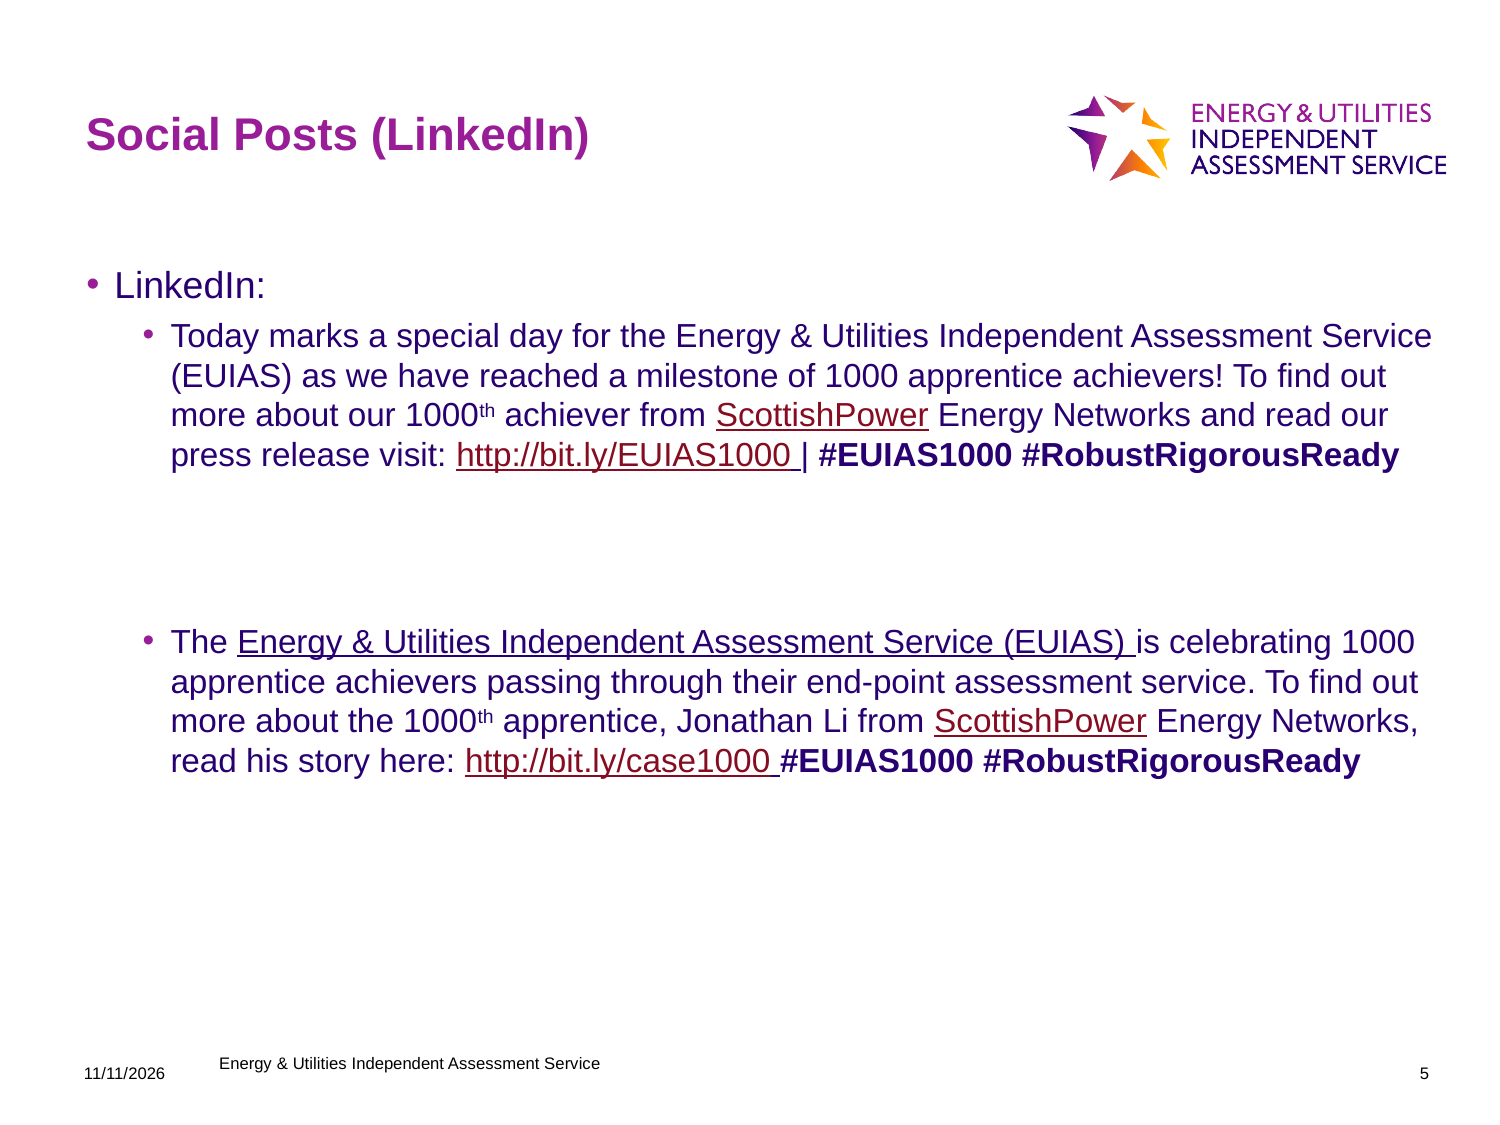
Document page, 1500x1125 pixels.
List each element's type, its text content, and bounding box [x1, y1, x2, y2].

slide_number 5 [1074, 1042, 1444, 1103]
footer Energy & Utilities Independent Assessment Service [204, 1042, 988, 1103]
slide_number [69, 1042, 190, 1103]
title Social Posts (LinkedIn) [70, 59, 1016, 213]
list LinkedIn: Today marks a special day for the Energy & Utilities Independent Assessment Service (EUIAS) as we have reached a milestone of 1000 apprentice achievers! To find out more about our 1000th achiever from ScottishPower Energy Networks and read our press release visit: http://bit.ly/EUIAS1000 | #EUIAS1000 #RobustRigorousReady The Energy & Utilities Independent Assessment Service (EUIAS) is celebrating 1000 apprentice achievers passing through their end-point assessment service. To find out more about the 1000th apprentice, Jonathan Li from ScottishPower Energy Networks, read his story here: http://bit.ly/case1000 #EUIAS1000 #RobustRigorousReady [71, 253, 1456, 901]
picture [1066, 94, 1447, 182]
